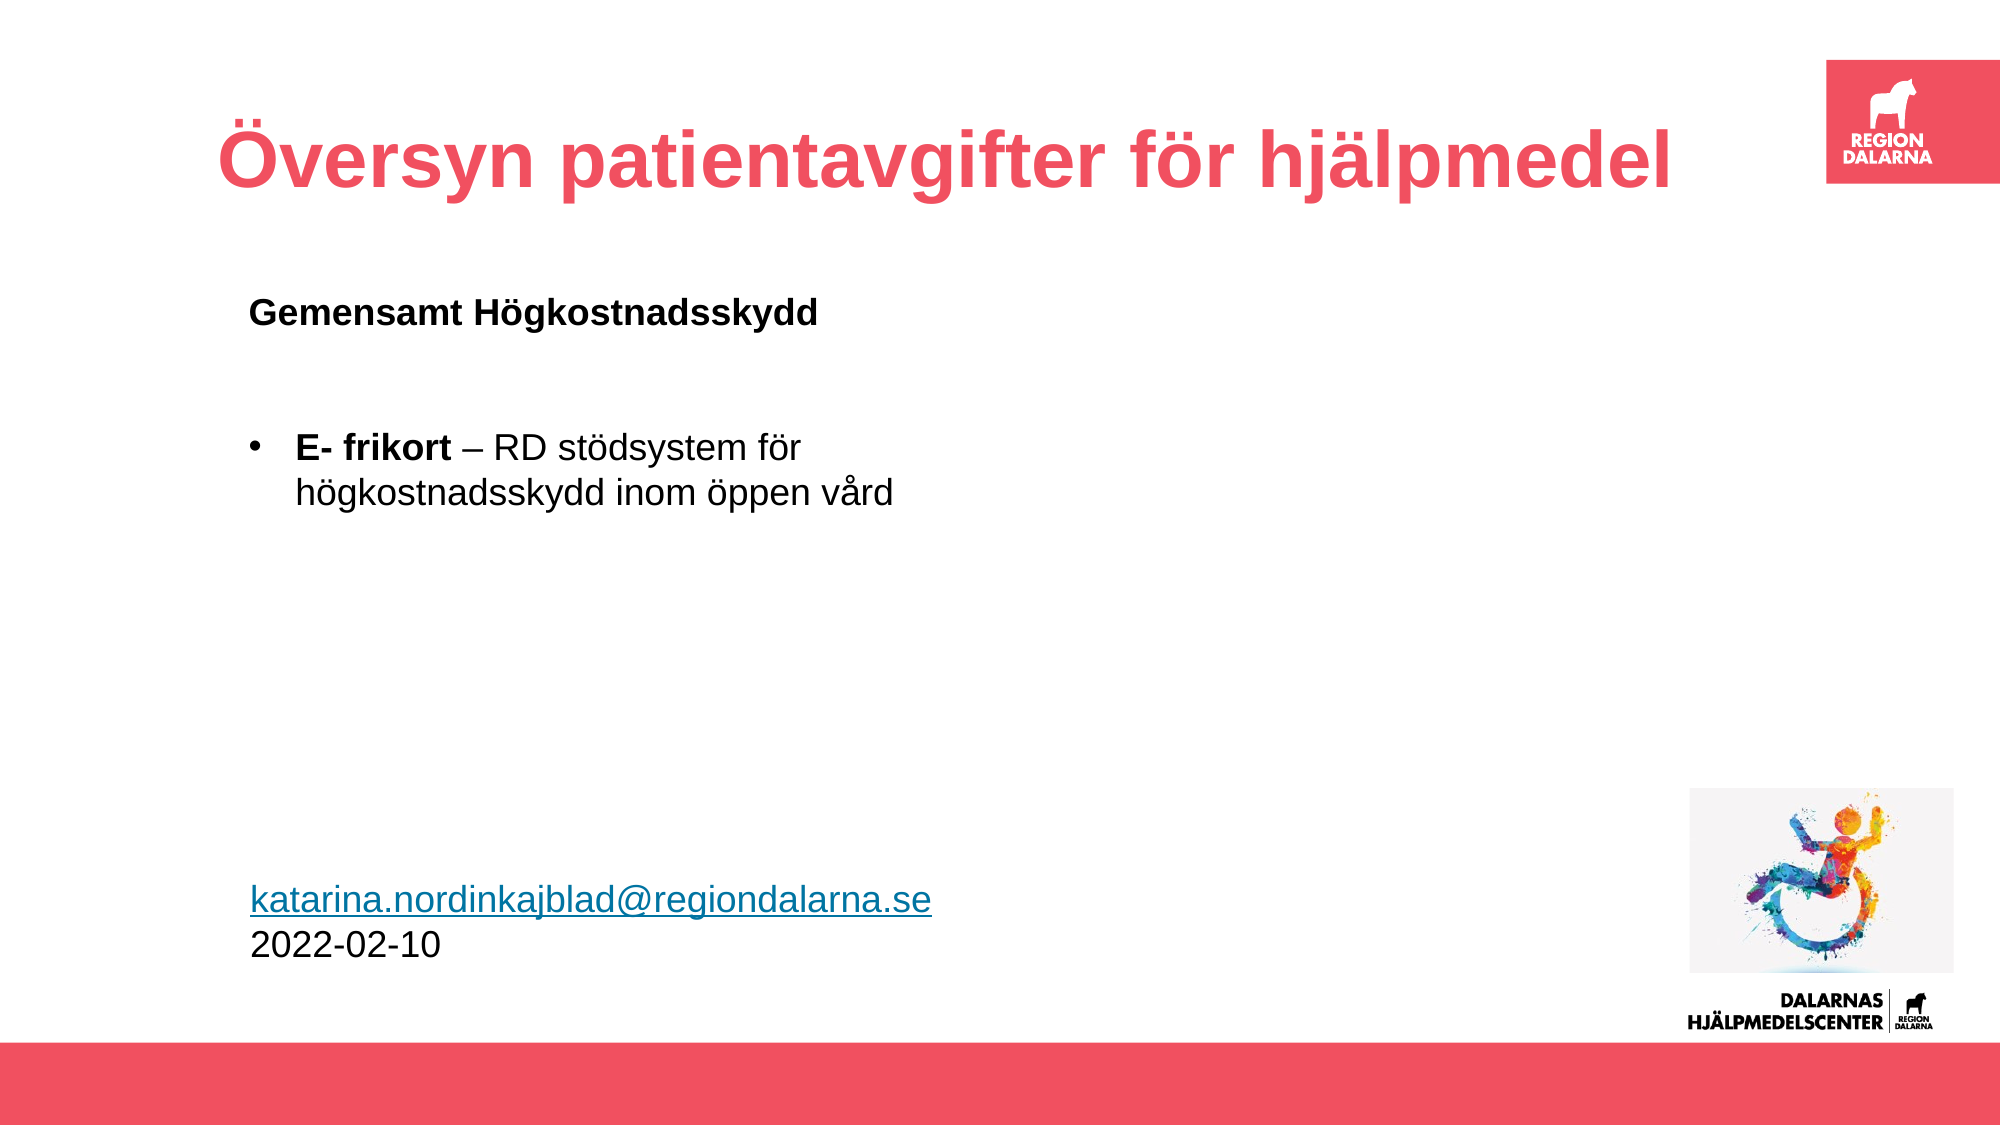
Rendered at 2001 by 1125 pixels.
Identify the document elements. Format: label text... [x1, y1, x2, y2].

picture [1688, 989, 1933, 1033]
text_box katarina.nordinkajblad@regiondalarna.se 2022-02-10 [235, 867, 1110, 973]
title Översyn patientavgifter för hjälpmedel [158, 102, 1790, 222]
picture [1689, 788, 1954, 973]
text_box Gemensamt Högkostnadsskydd E- frikort – RD stödsystem för högkostnadsskydd inom öppen vård [233, 280, 1092, 611]
